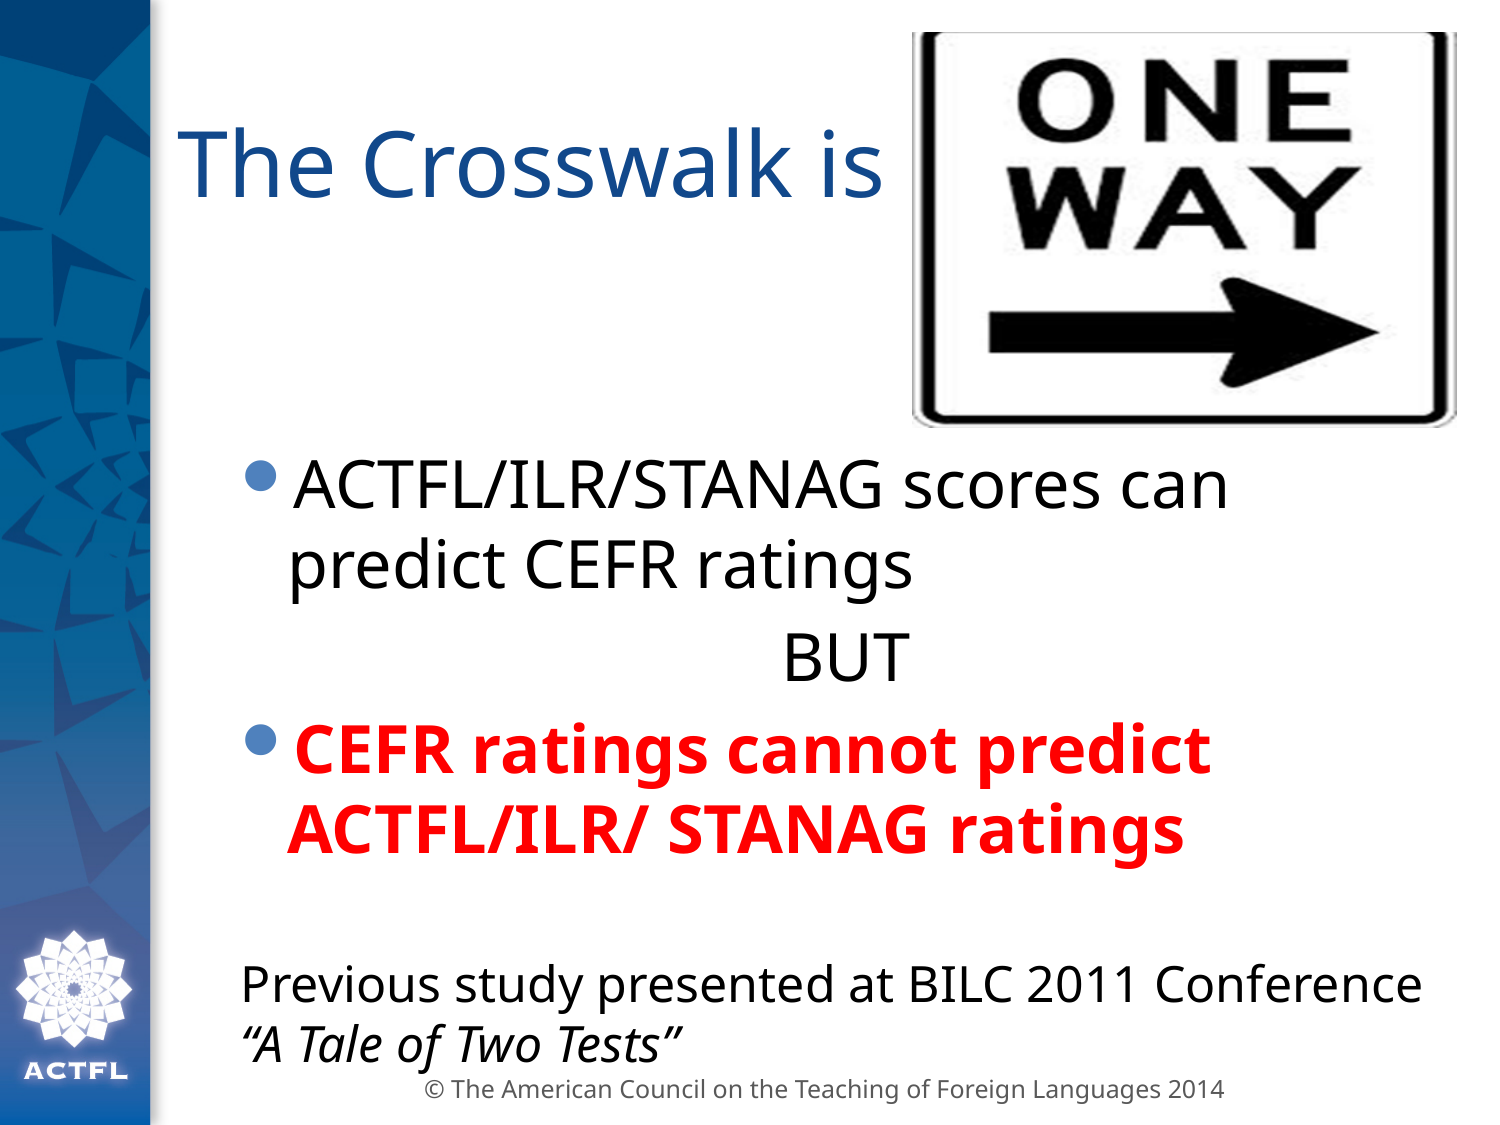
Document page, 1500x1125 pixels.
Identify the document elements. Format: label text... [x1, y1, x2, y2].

list ACTFL/ILR/STANAG scores can predict CEFR ratings BUT CEFR ratings cannot predict ACTFL/ILR/ STANAG ratings Previous study presented at BILC 2011 Conference “A Tale of Two Tests” [212, 249, 1466, 1038]
picture [0, 0, 1500, 1125]
title The Crosswalk is [162, 12, 1393, 200]
